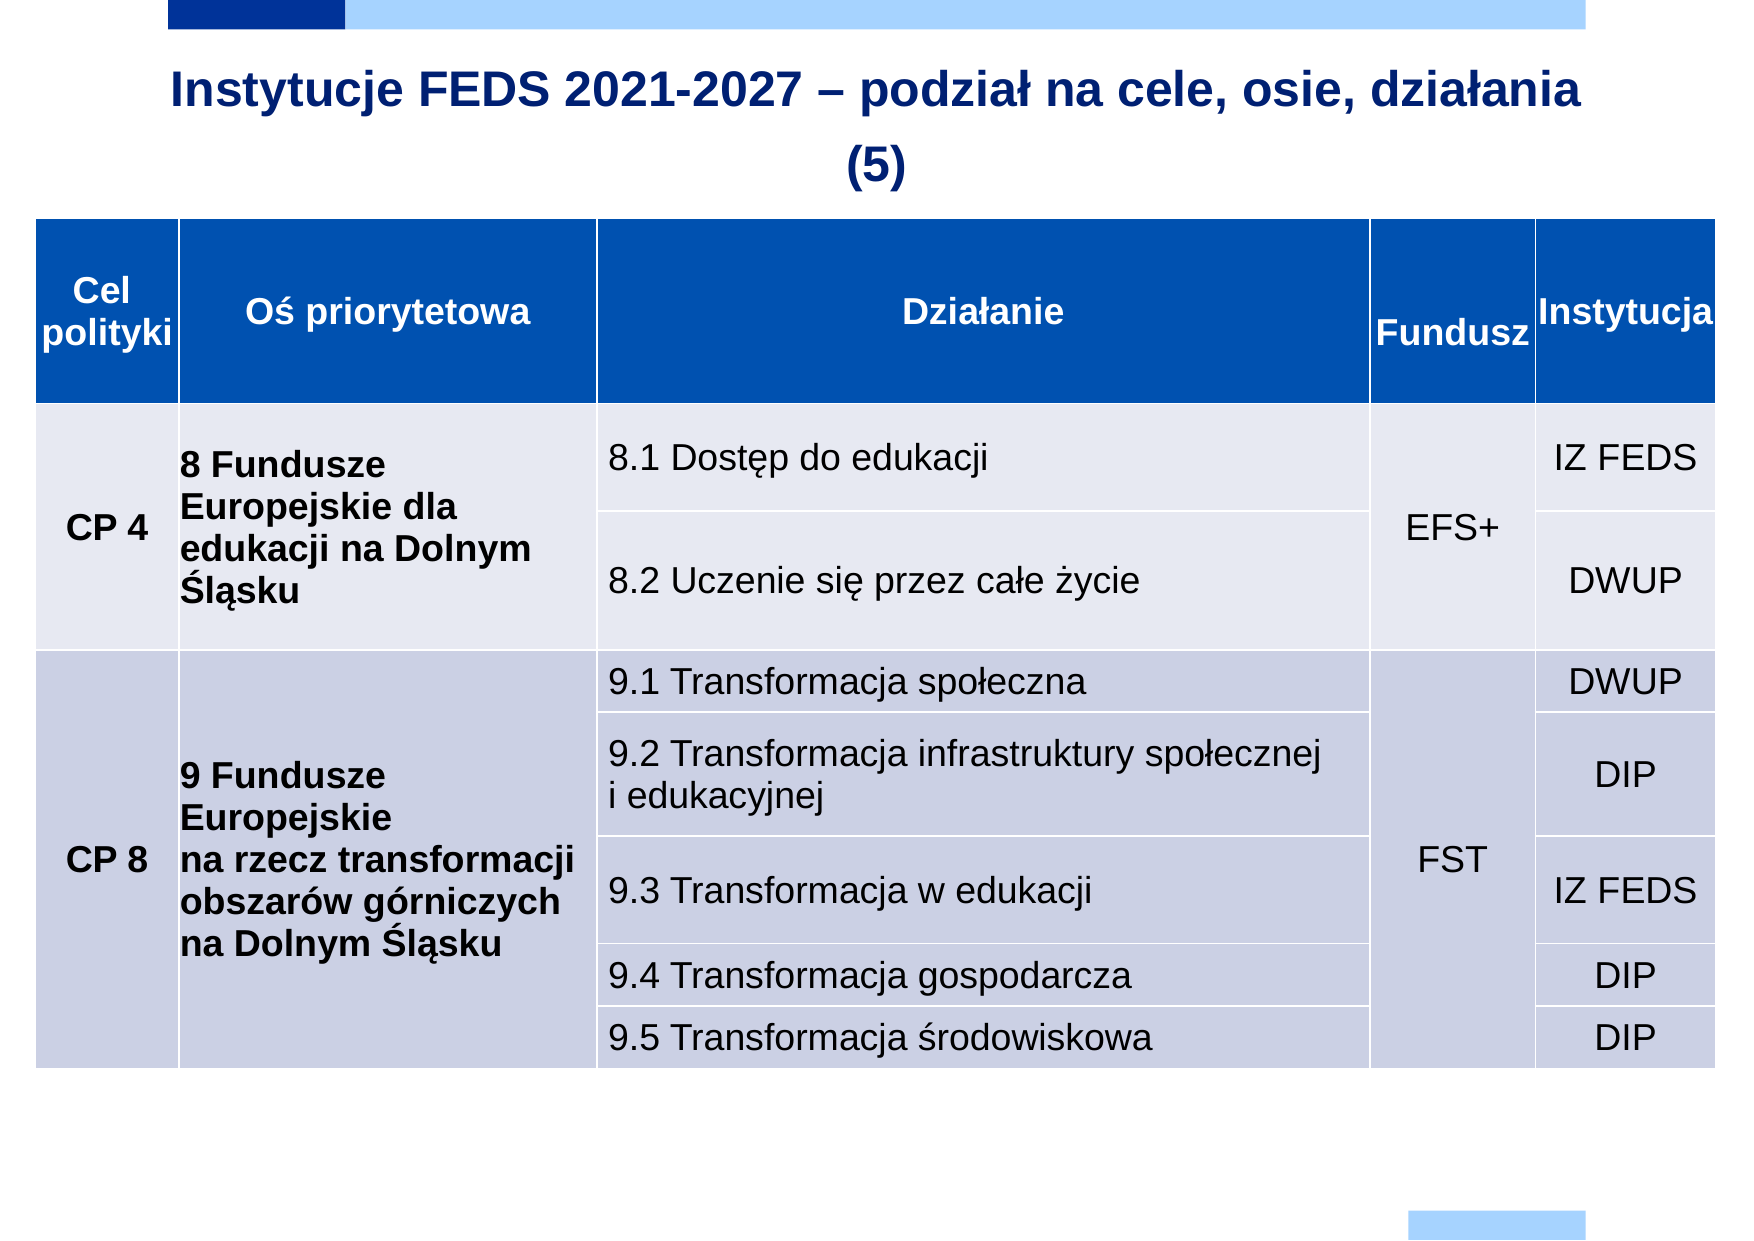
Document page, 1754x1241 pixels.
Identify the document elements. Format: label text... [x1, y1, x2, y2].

table_cell 8.2 Uczenie się przez całe życie [598, 512, 1369, 649]
table_cell DWUP [1536, 512, 1715, 649]
text_box Instytucje FEDS 2021-2027 – podział na cele, osie, działania (5) [168, 41, 1586, 195]
table_header Oś priorytetowa [180, 219, 596, 403]
table_cell IZ FEDS [1536, 404, 1715, 510]
table_cell 9.1 Transformacja społeczna [598, 651, 1369, 711]
table_cell DIP [1536, 944, 1715, 1005]
table_cell 9 Fundusze Europejskie na rzecz transformacji obszarów górniczych na Dolnym Śląsku [180, 651, 596, 1068]
table_header Fundusz [1371, 219, 1535, 403]
table_cell IZ FEDS [1536, 837, 1715, 943]
table_cell 8.1 Dostęp do edukacji [598, 404, 1369, 510]
table_cell 9.4 Transformacja gospodarcza [598, 944, 1369, 1005]
table_header Instytucja [1536, 219, 1715, 403]
table_header Cel polityki [36, 219, 178, 403]
table_cell CP 4 [36, 404, 178, 649]
table_cell 8 Fundusze Europejskie dla edukacji na Dolnym Śląsku [180, 404, 596, 649]
table_cell 9.2 Transformacja infrastruktury społecznej i edukacyjnej [598, 713, 1369, 835]
table_cell CP 8 [36, 651, 178, 1068]
table_cell DIP [1536, 713, 1715, 835]
table_cell EFS+ [1371, 404, 1535, 649]
table_header Działanie [598, 219, 1369, 403]
table_cell 9.5 Transformacja środowiskowa [598, 1007, 1369, 1068]
table_cell 9.3 Transformacja w edukacji [598, 837, 1369, 943]
table_cell DWUP [1536, 651, 1715, 711]
table_cell FST [1371, 651, 1535, 1068]
table_cell DIP [1536, 1007, 1715, 1068]
